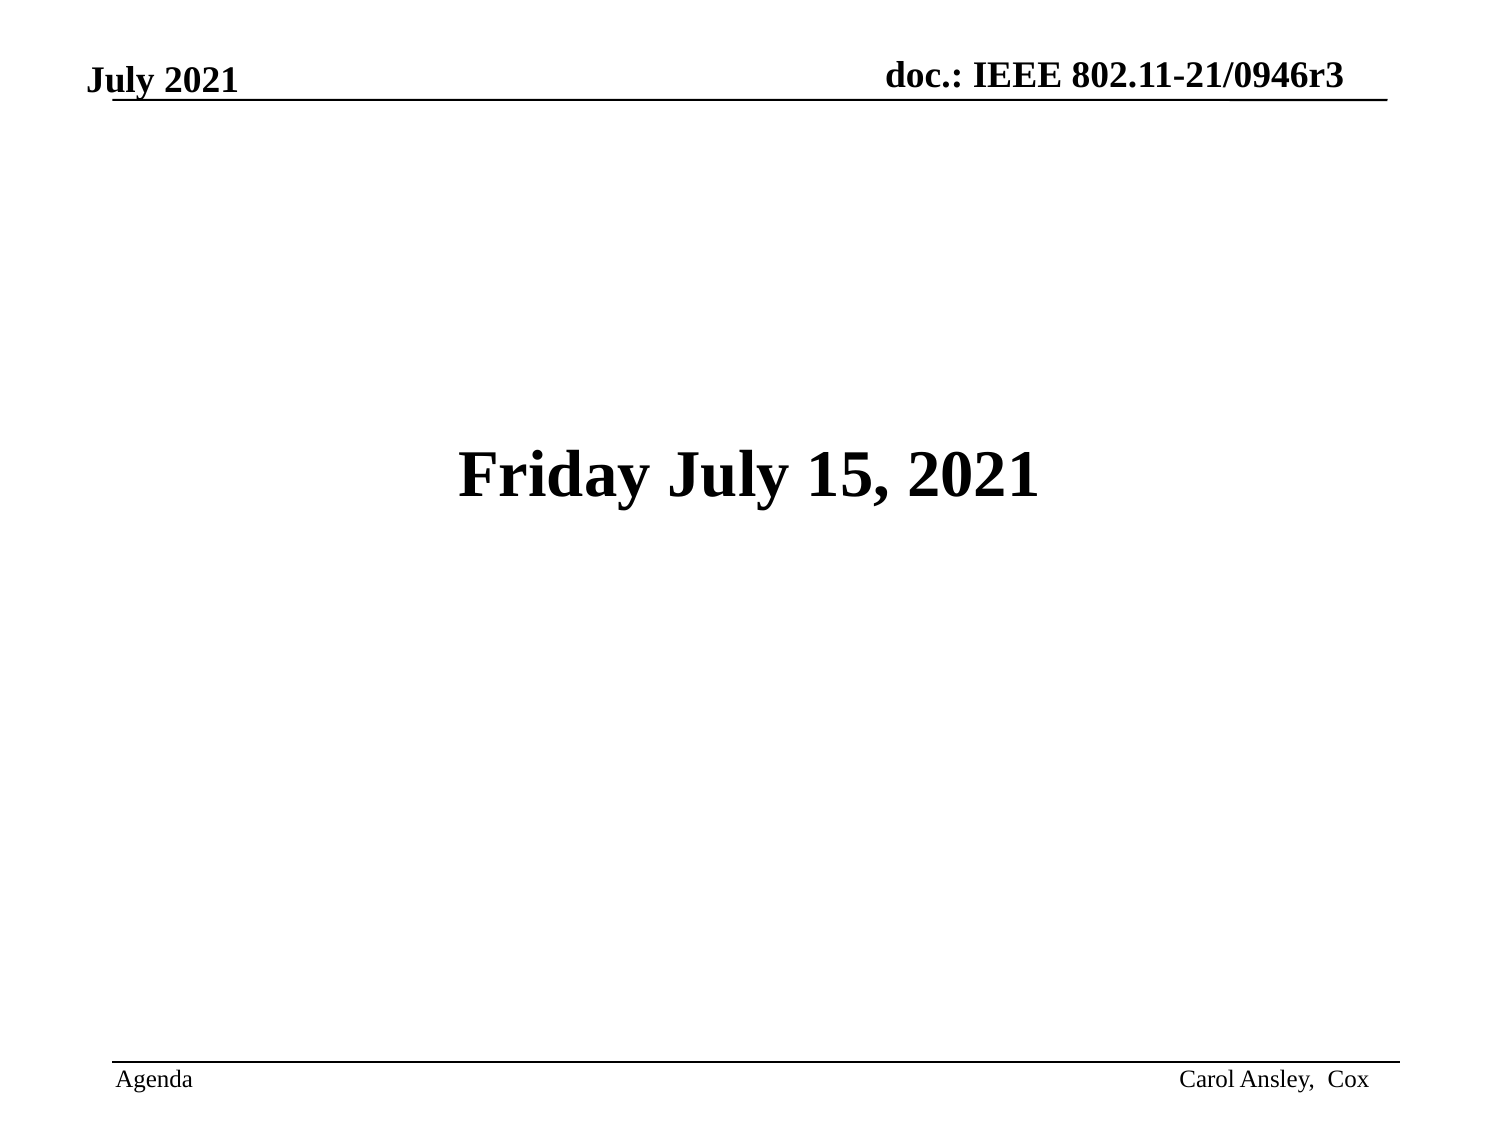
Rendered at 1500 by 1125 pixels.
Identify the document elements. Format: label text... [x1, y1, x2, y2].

text_box Friday July 15, 2021 [112, 422, 1388, 518]
